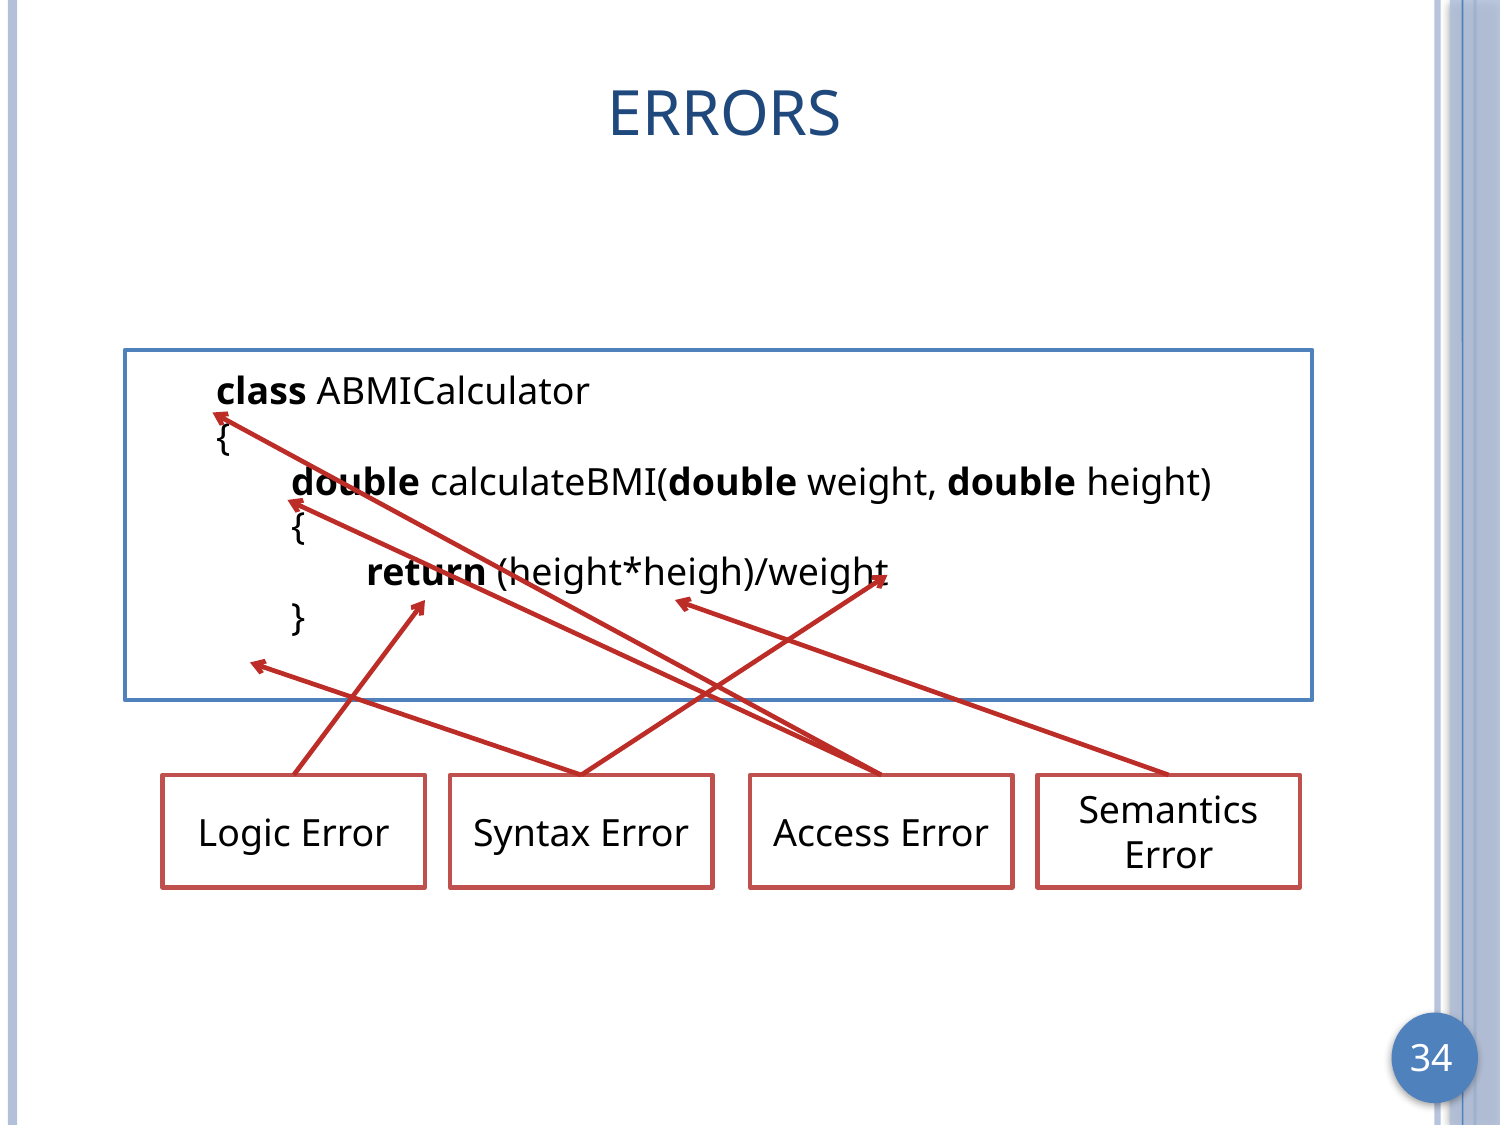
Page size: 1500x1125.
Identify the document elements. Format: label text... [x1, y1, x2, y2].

text_box Semantics Error [1035, 773, 1302, 890]
text_box class ABMICalculator { double calculateBMI(double weight, double height) { return (height*heigh)/weight } [735, 348, 1314, 702]
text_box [446, 340, 723, 935]
text_box Access Error [748, 838, 828, 890]
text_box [735, 521, 828, 829]
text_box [833, 440, 1010, 935]
text_box Logic Error [160, 773, 355, 890]
text_box class ABMICalculator { double calculateBMI(double weight, double height) { return (height*heigh)/weight } [123, 348, 359, 702]
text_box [365, 258, 729, 929]
title Errors [75, 45, 1375, 175]
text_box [271, 621, 359, 754]
